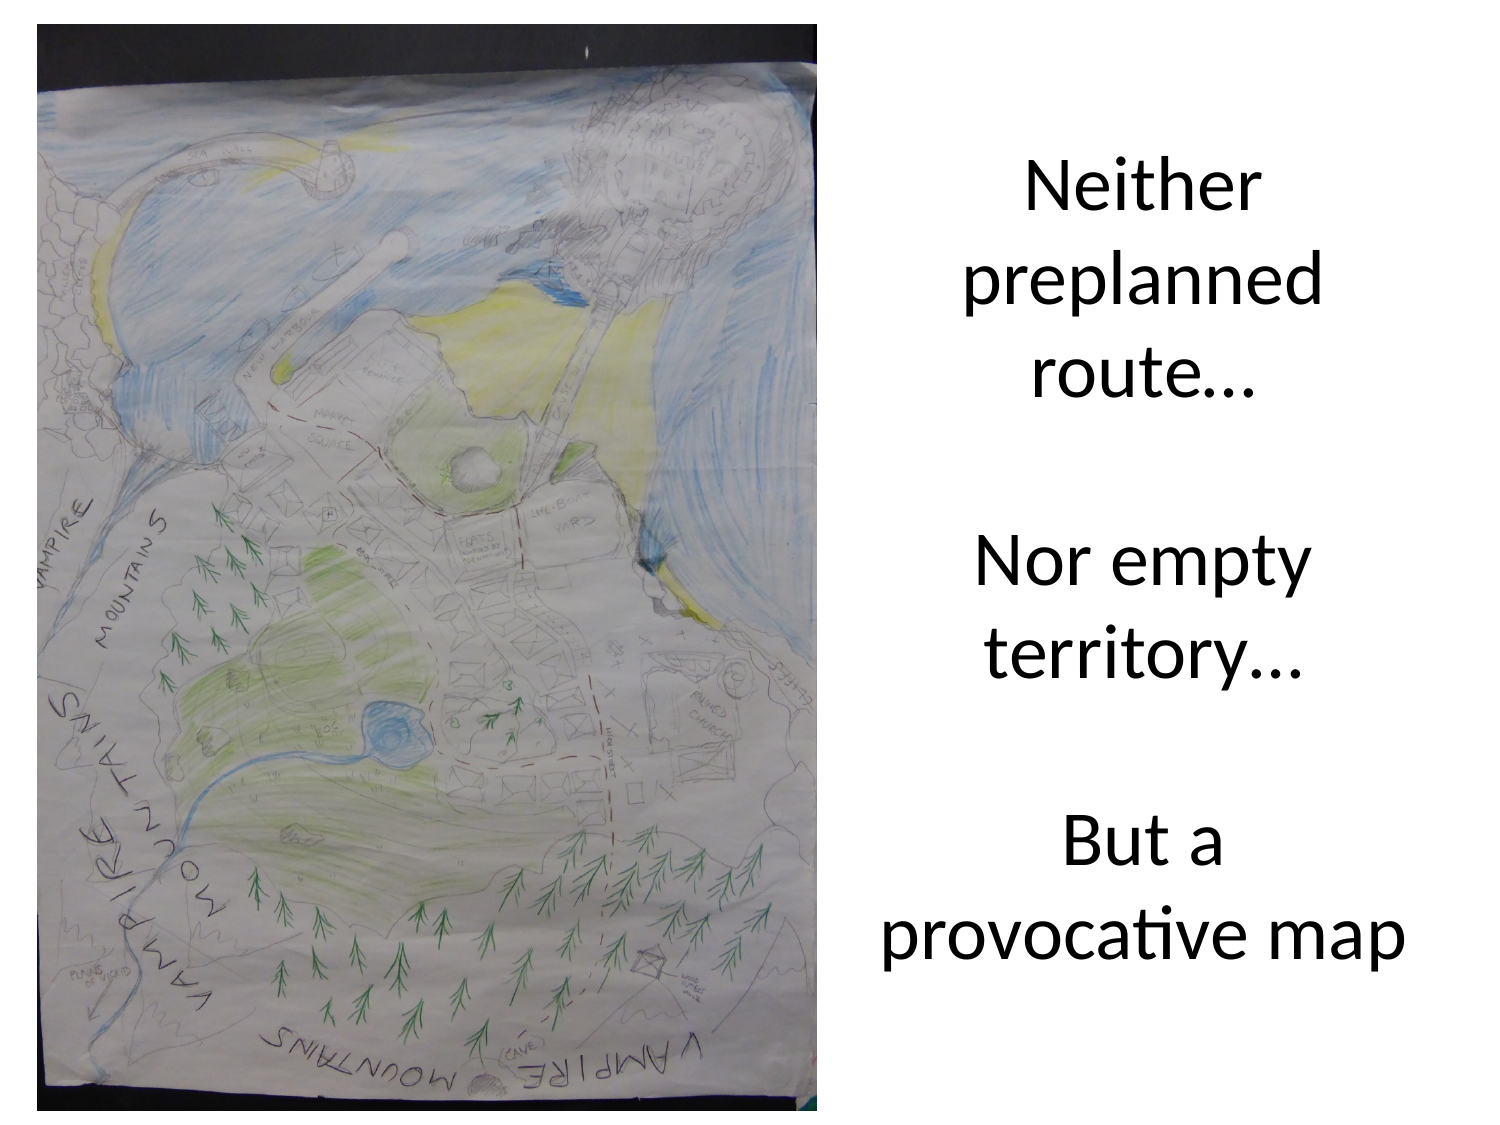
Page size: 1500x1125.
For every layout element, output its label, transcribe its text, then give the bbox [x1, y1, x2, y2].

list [37, 24, 817, 1111]
title Neither preplanned route… Nor empty territory… But a provocative map [862, 107, 1425, 1000]
